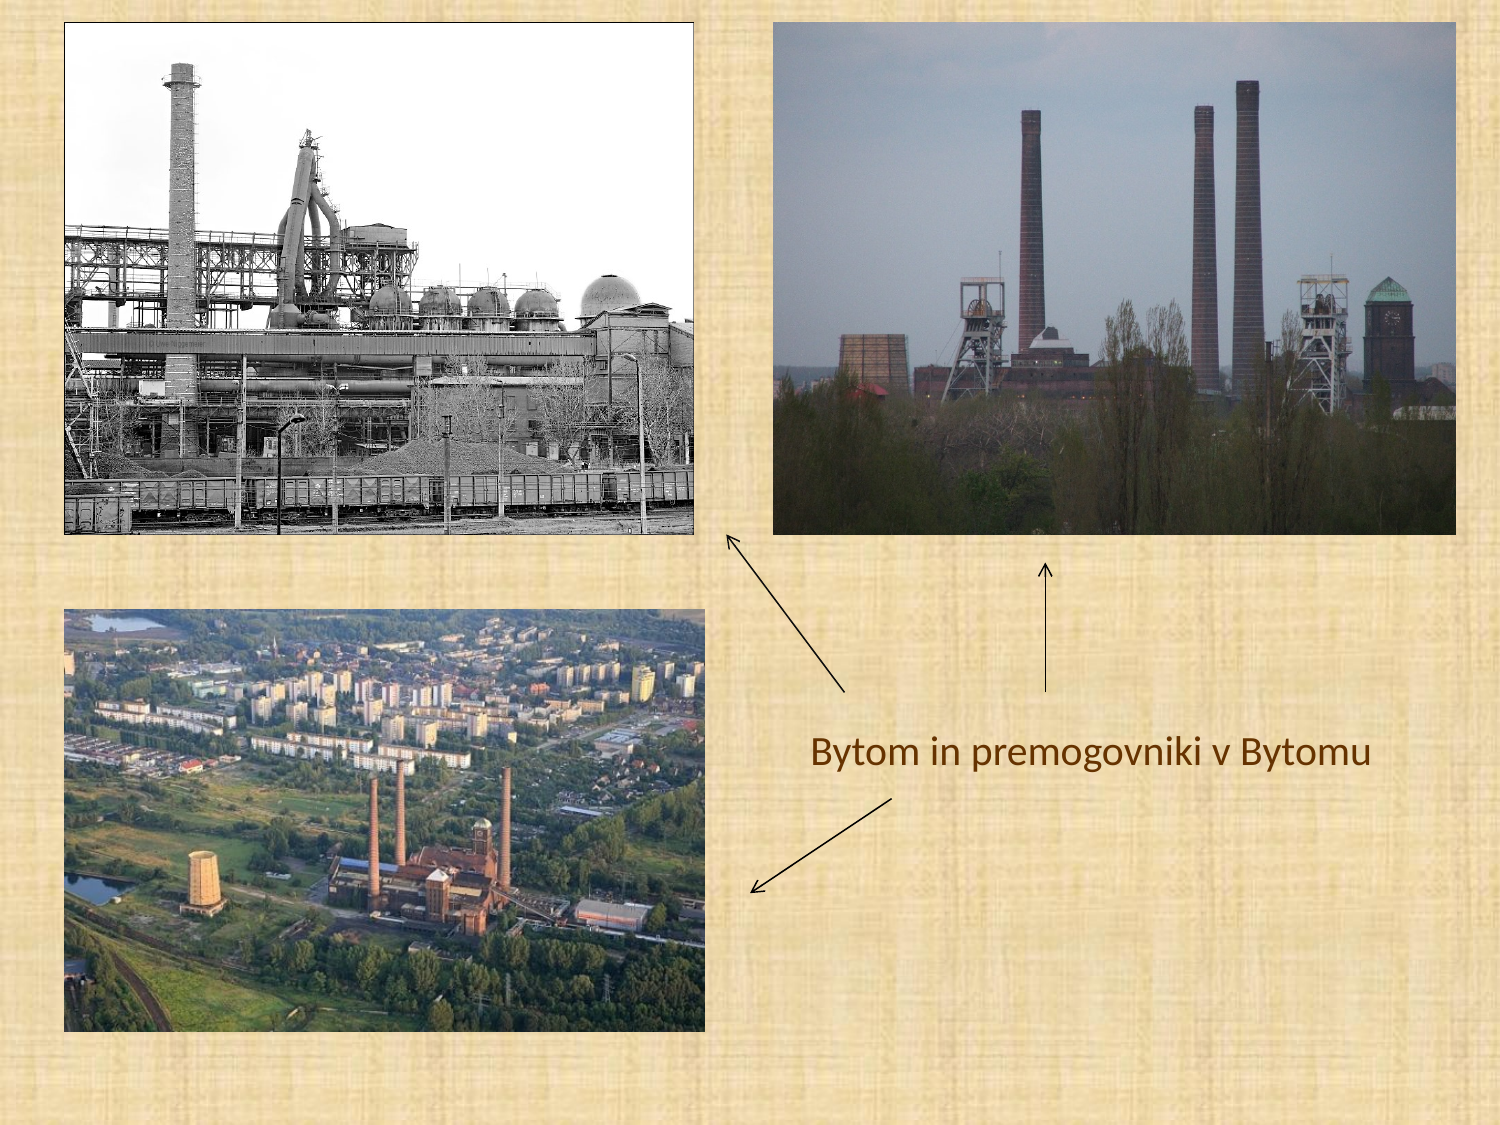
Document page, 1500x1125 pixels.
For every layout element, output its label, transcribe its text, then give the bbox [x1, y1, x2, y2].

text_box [725, 534, 845, 693]
text_box Bytom in premogovniki v Bytomu [795, 716, 1434, 781]
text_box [749, 798, 892, 894]
picture [0, 0, 1500, 1125]
